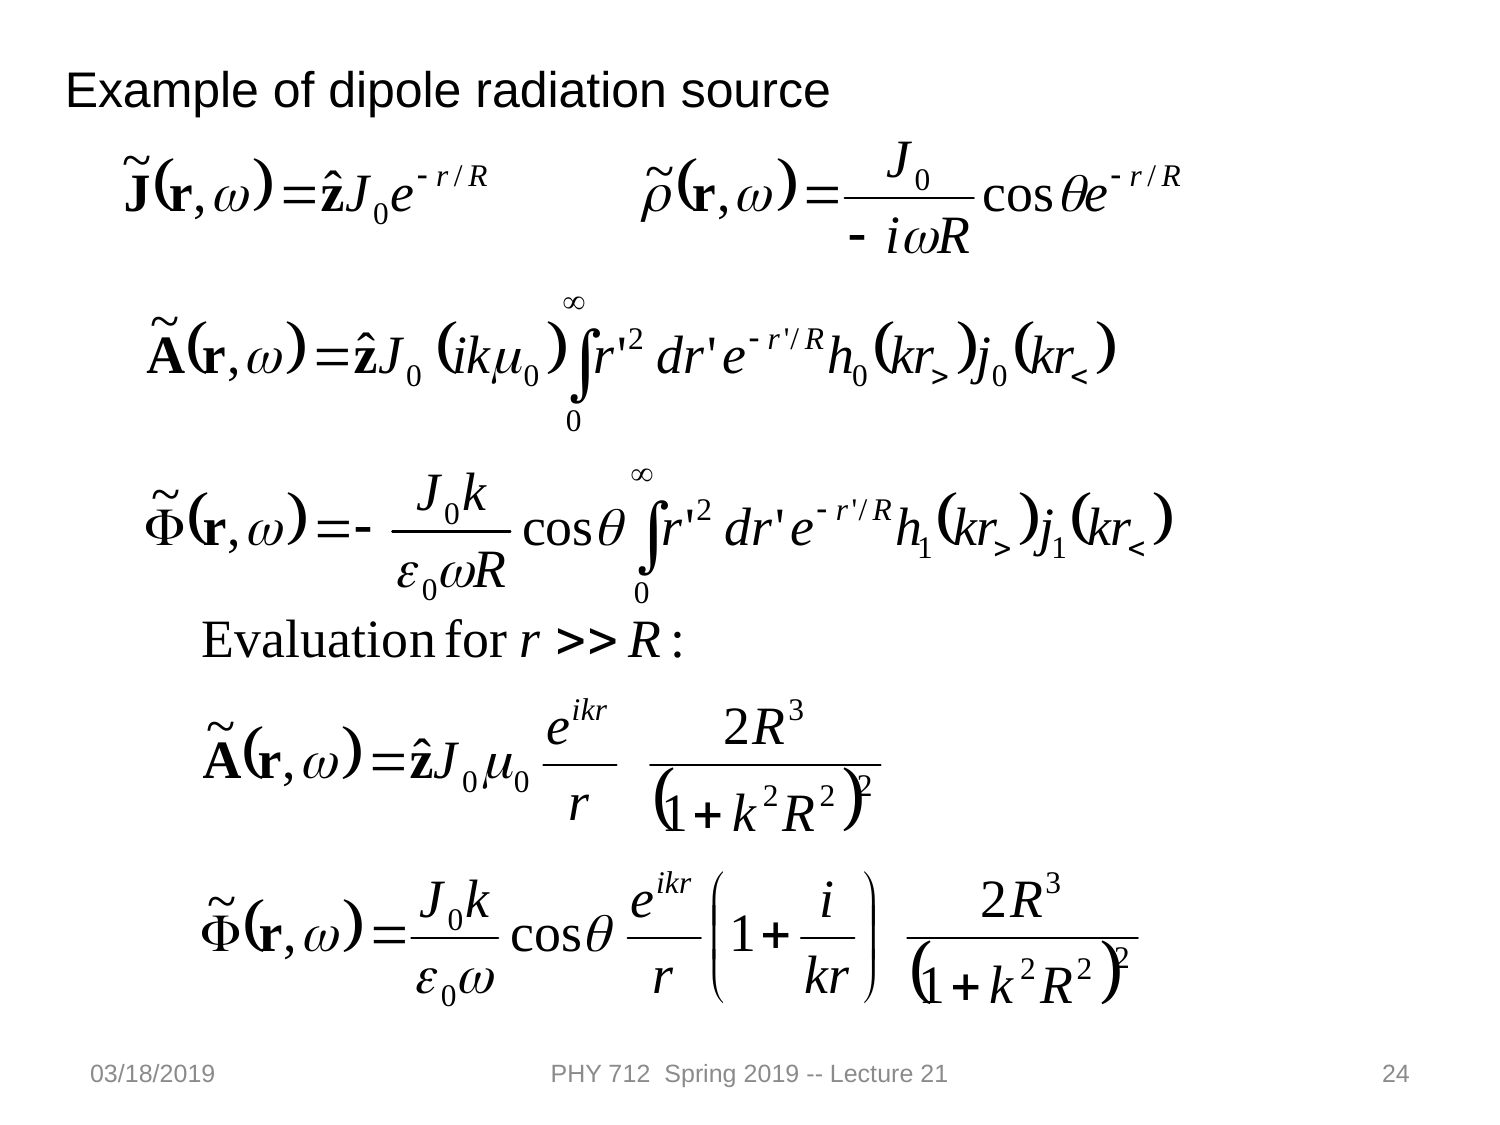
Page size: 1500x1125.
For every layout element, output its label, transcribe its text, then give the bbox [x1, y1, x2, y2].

slide_number 24 [1074, 1042, 1425, 1103]
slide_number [75, 1042, 425, 1103]
footer PHY 712 Spring 2019 -- Lecture 21 [512, 1042, 988, 1103]
text_box Example of dipole radiation source [49, 49, 1175, 125]
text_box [193, 607, 1225, 1026]
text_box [137, 274, 1282, 617]
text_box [114, 125, 1192, 266]
